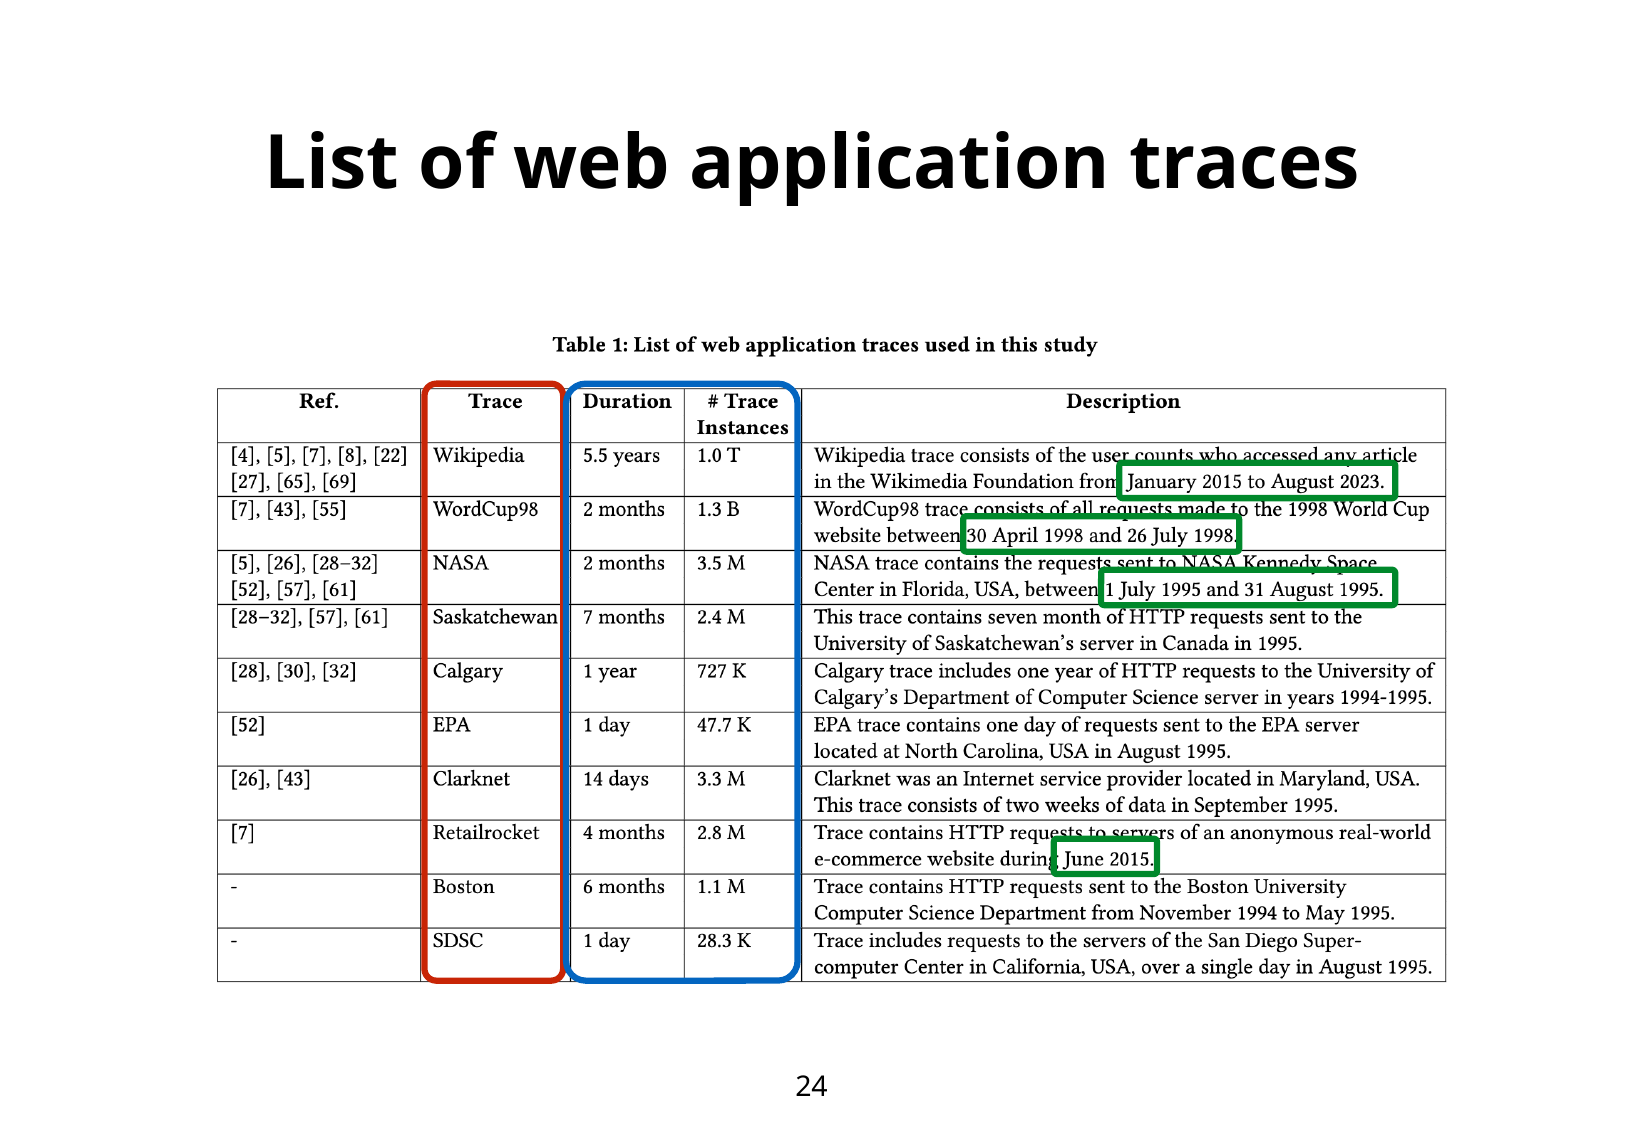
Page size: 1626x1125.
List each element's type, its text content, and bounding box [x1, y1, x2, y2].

slide_number 24 [794, 1067, 830, 1103]
picture [190, 326, 1467, 997]
text_box List of web application traces [52, 105, 1573, 211]
